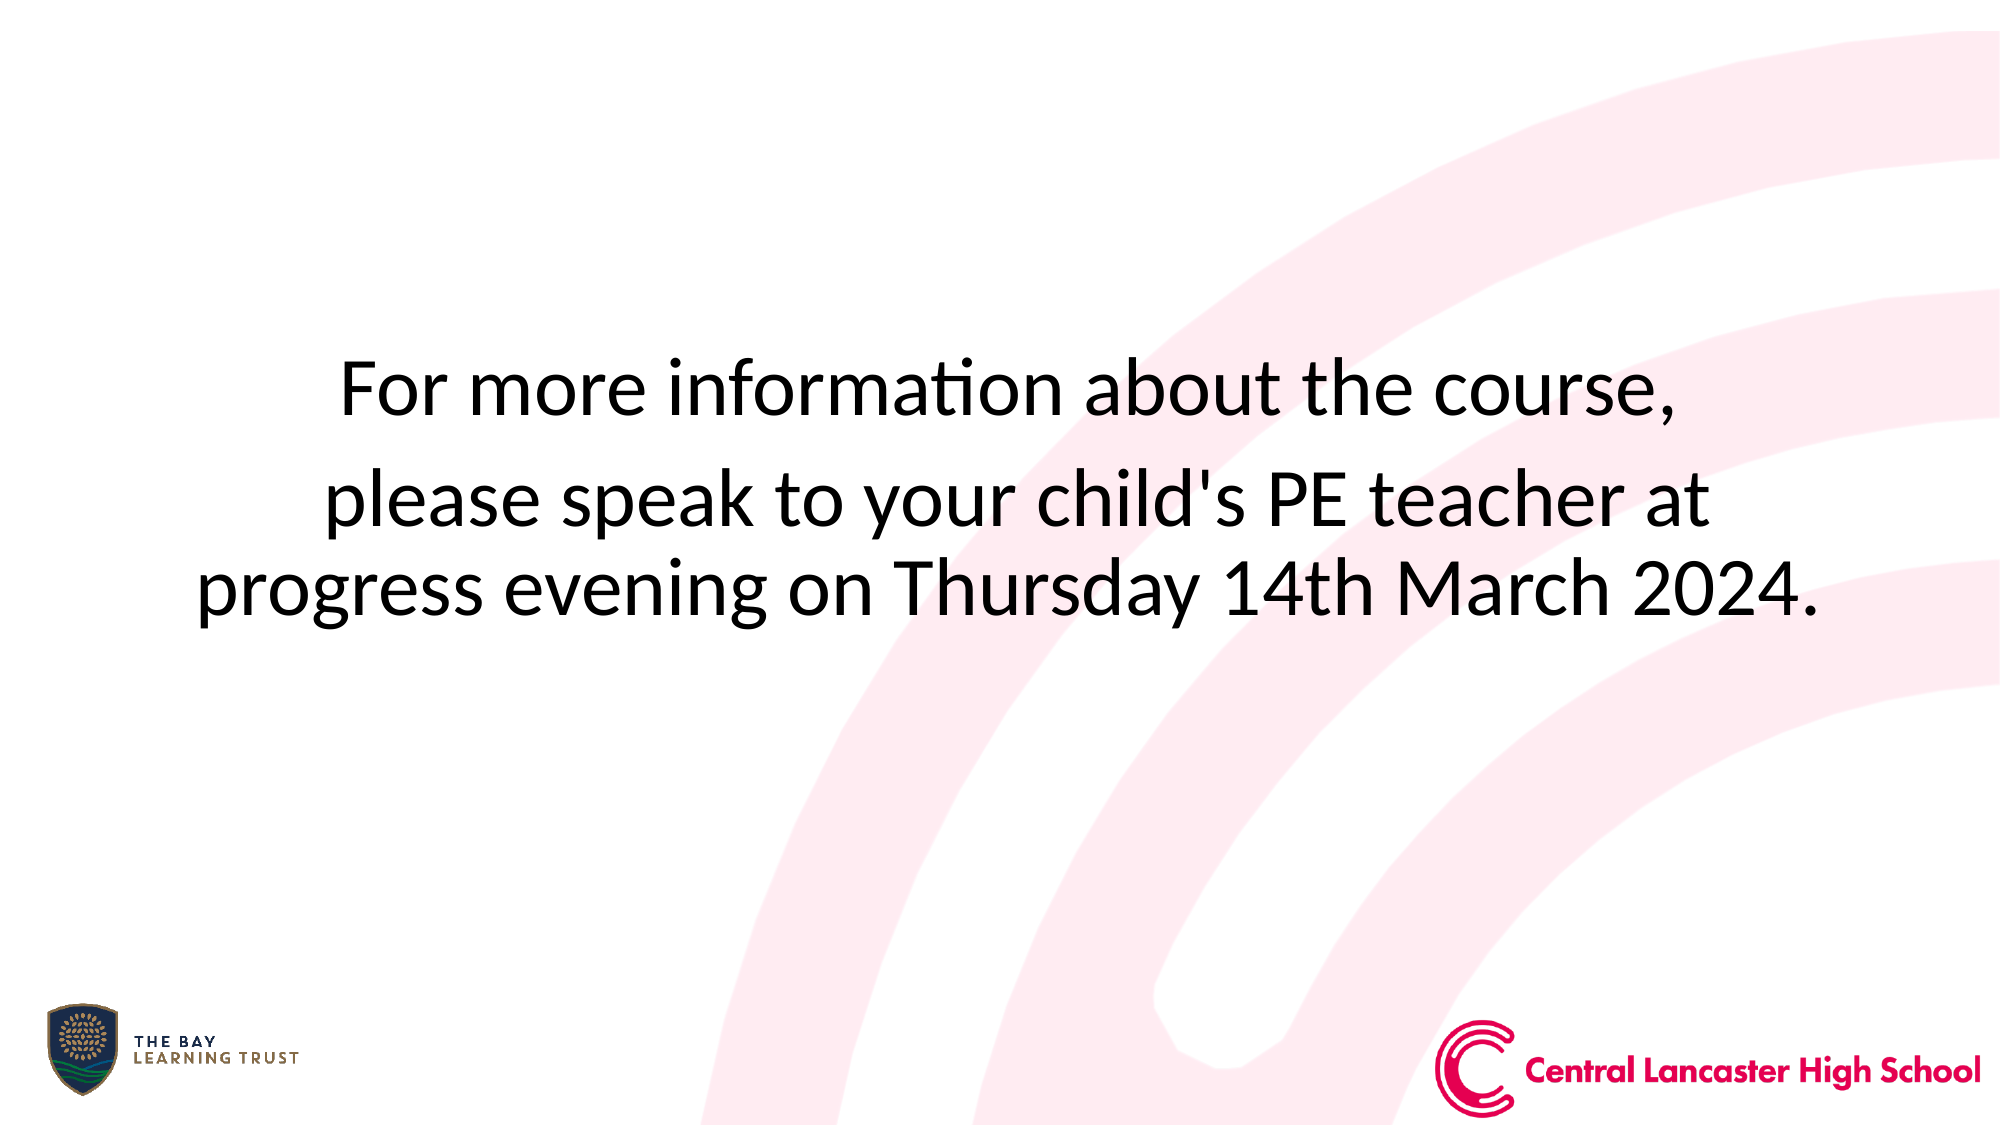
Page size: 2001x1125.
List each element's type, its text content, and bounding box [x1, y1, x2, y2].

list For more information about the course, please speak to your child's PE teacher at progress evening on Thursday 14th March 2024. [146, 335, 1872, 731]
picture [697, 31, 2001, 1125]
picture [40, 996, 305, 1103]
